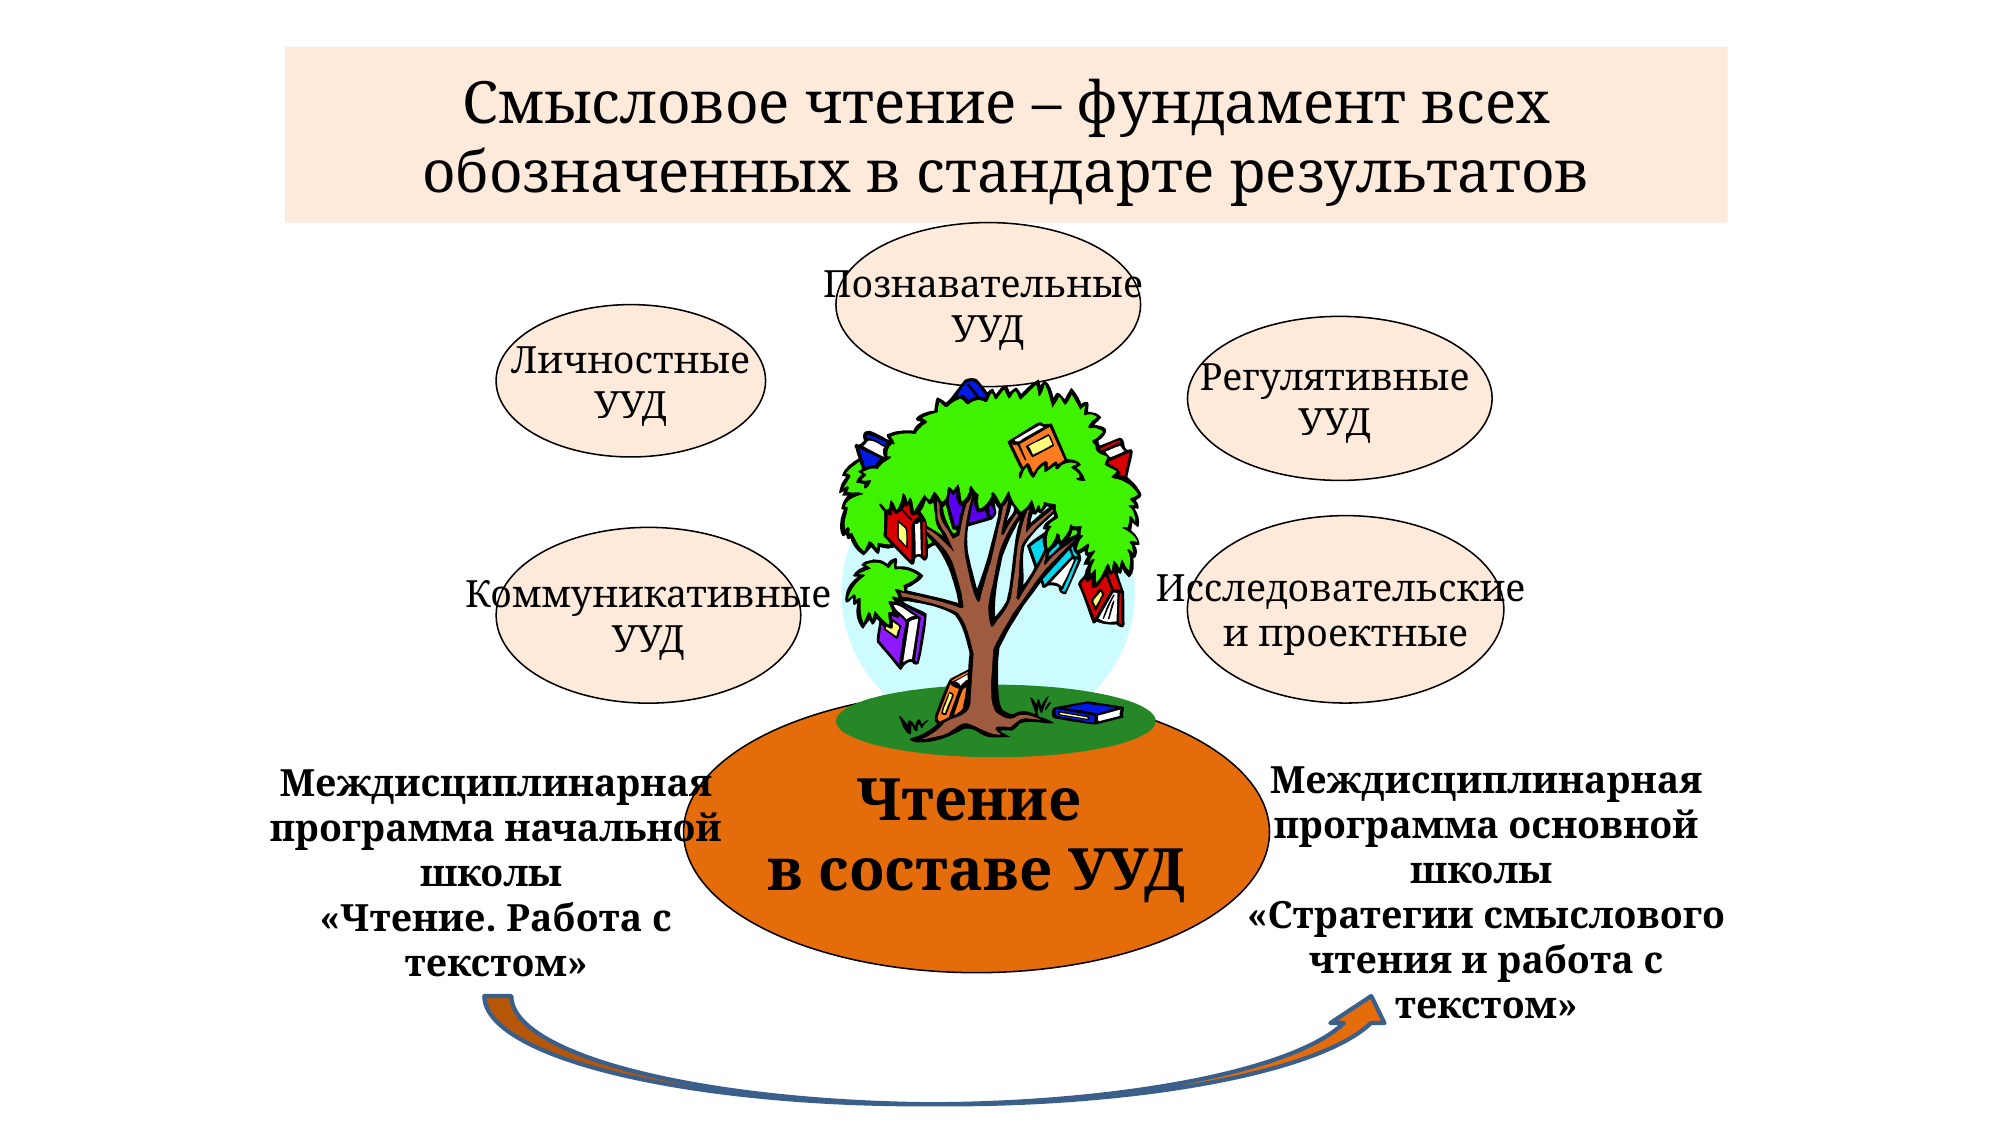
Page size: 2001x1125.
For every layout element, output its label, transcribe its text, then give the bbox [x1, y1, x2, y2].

text_box Регулятивные УУД [1187, 316, 1493, 481]
text_box [482, 993, 1387, 1107]
text_box Коммуникативные УУД [496, 527, 801, 701]
text_box Междисциплинарная программа начальной школы «Чтение. Работа с текстом» [248, 701, 744, 1043]
text_box Личностные УУД [496, 304, 766, 457]
text_box Исследовательские и проектные [1187, 515, 1504, 704]
text_box Познавательные УУД [835, 222, 1141, 373]
text_box Чтение в составе УУД [744, 710, 1221, 973]
picture [835, 374, 1158, 758]
title Смысловое чтение – фундамент всех обозначенных в стандарте результатов [285, 46, 1728, 223]
text_box Междисциплинарная программа основной школы «Стратегии смыслового чтения и работа с текстом» [1221, 748, 1752, 1033]
